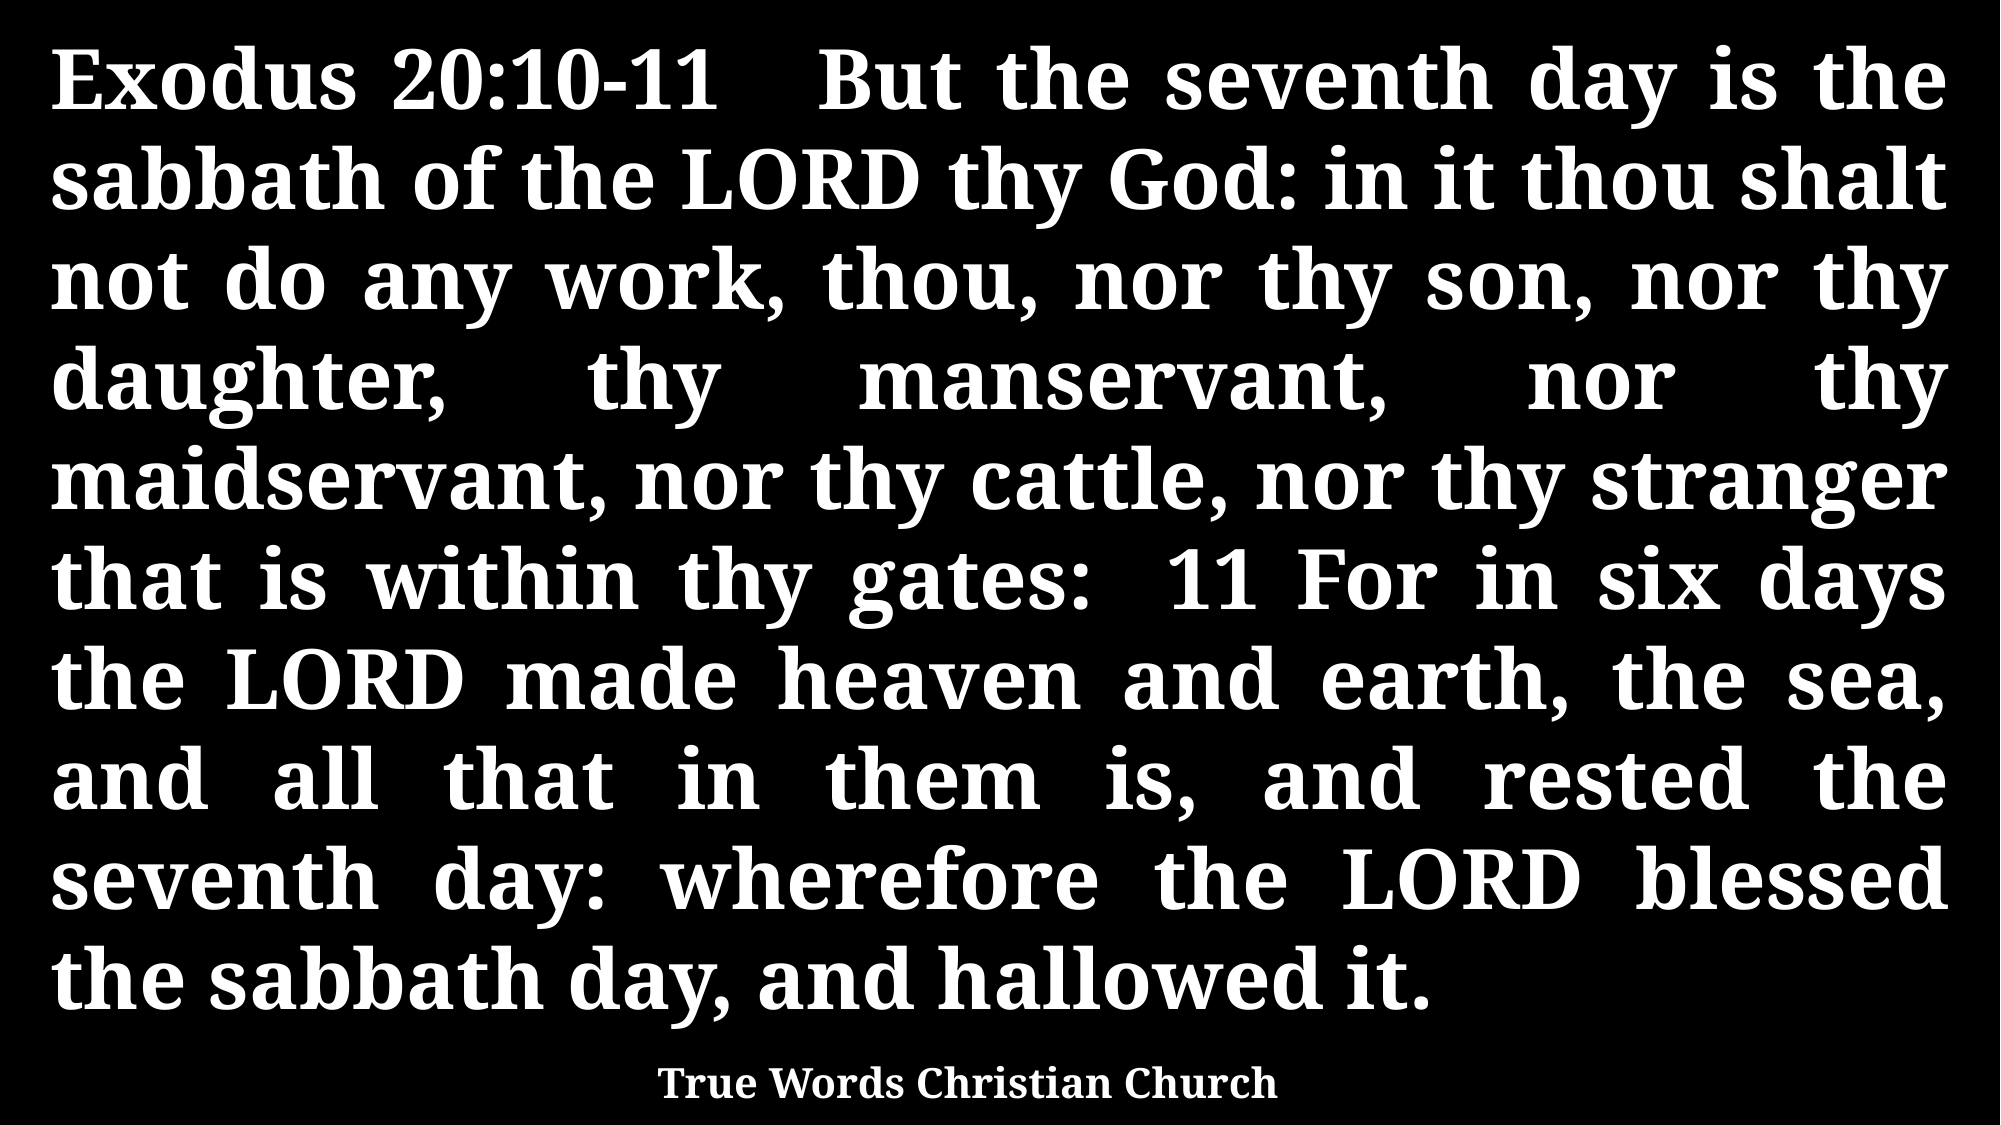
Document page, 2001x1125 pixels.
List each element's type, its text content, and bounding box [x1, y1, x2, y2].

text_box Exodus 20:10-11 But the seventh day is the sabbath of the LORD thy God: in it thou shalt not do any work, thou, nor thy son, nor thy daughter, thy manservant, nor thy maidservant, nor thy cattle, nor thy stranger that is within thy gates: 11 For in six days the LORD made heaven and earth, the sea, and all that in them is, and rested the seventh day: wherefore the LORD blessed the sabbath day, and hallowed it. [35, 18, 1965, 1034]
text_box True Words Christian Church [642, 1049, 1294, 1114]
